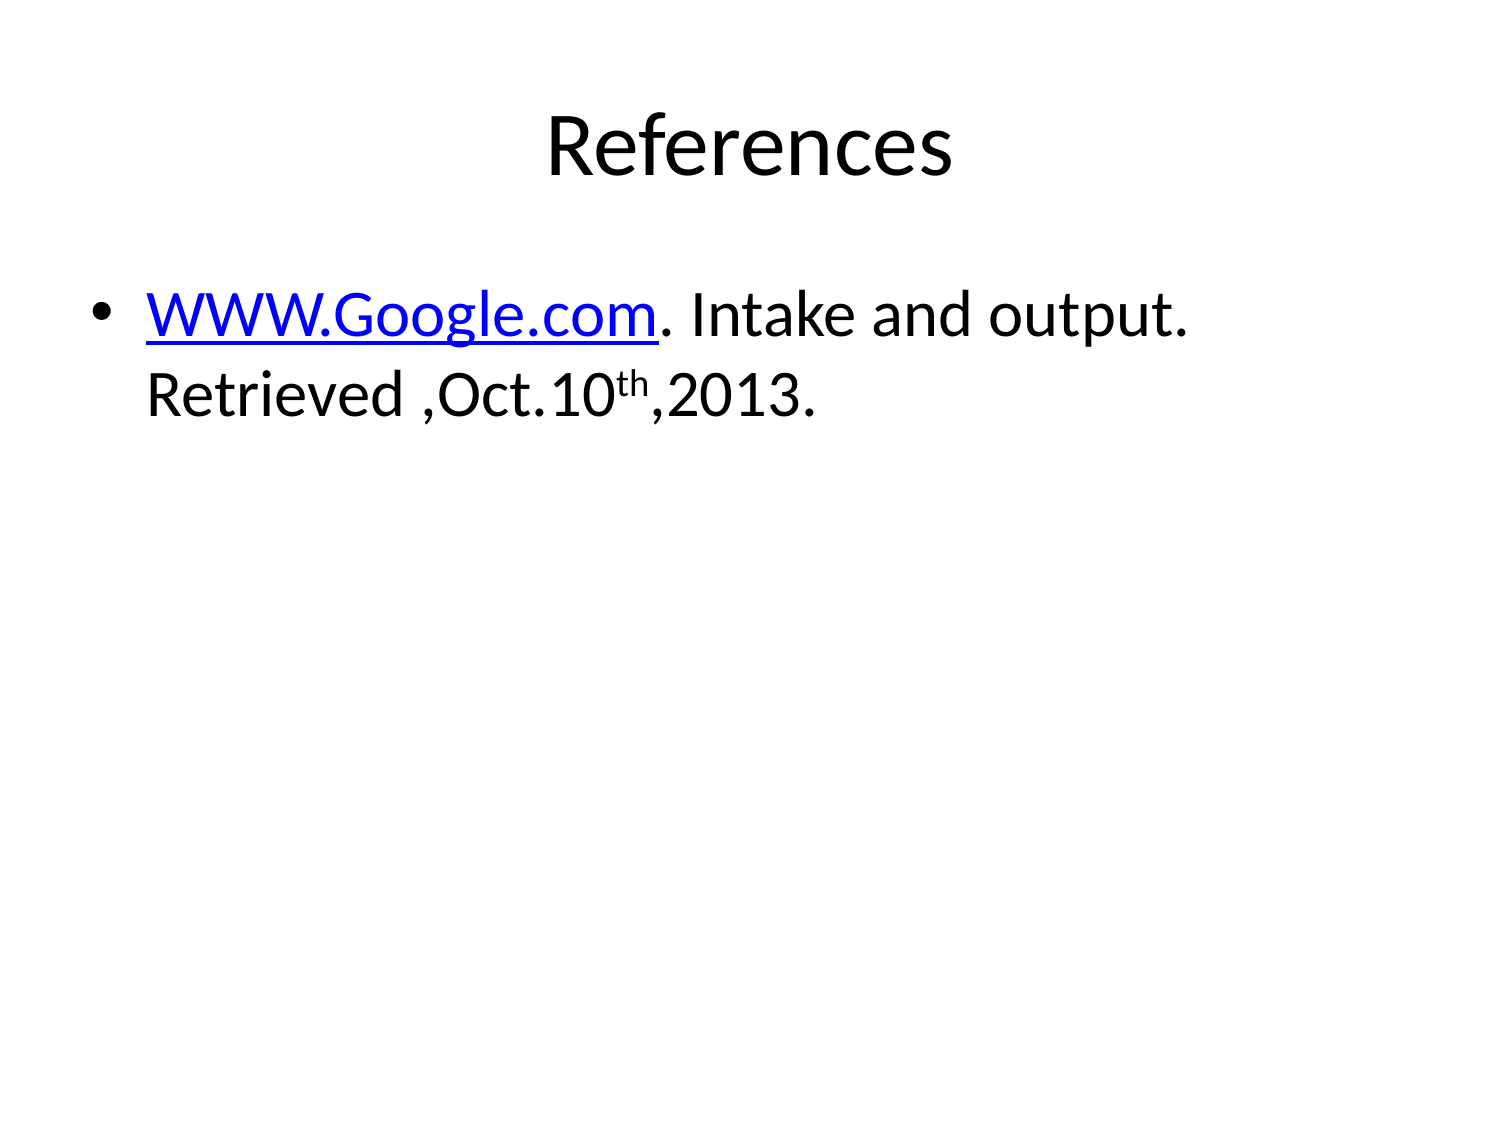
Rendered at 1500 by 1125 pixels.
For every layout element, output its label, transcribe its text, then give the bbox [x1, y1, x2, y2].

title References [74, 44, 1426, 233]
list WWW.Google.com. Intake and output. Retrieved ,Oct.10th,2013. [74, 262, 1426, 1006]
